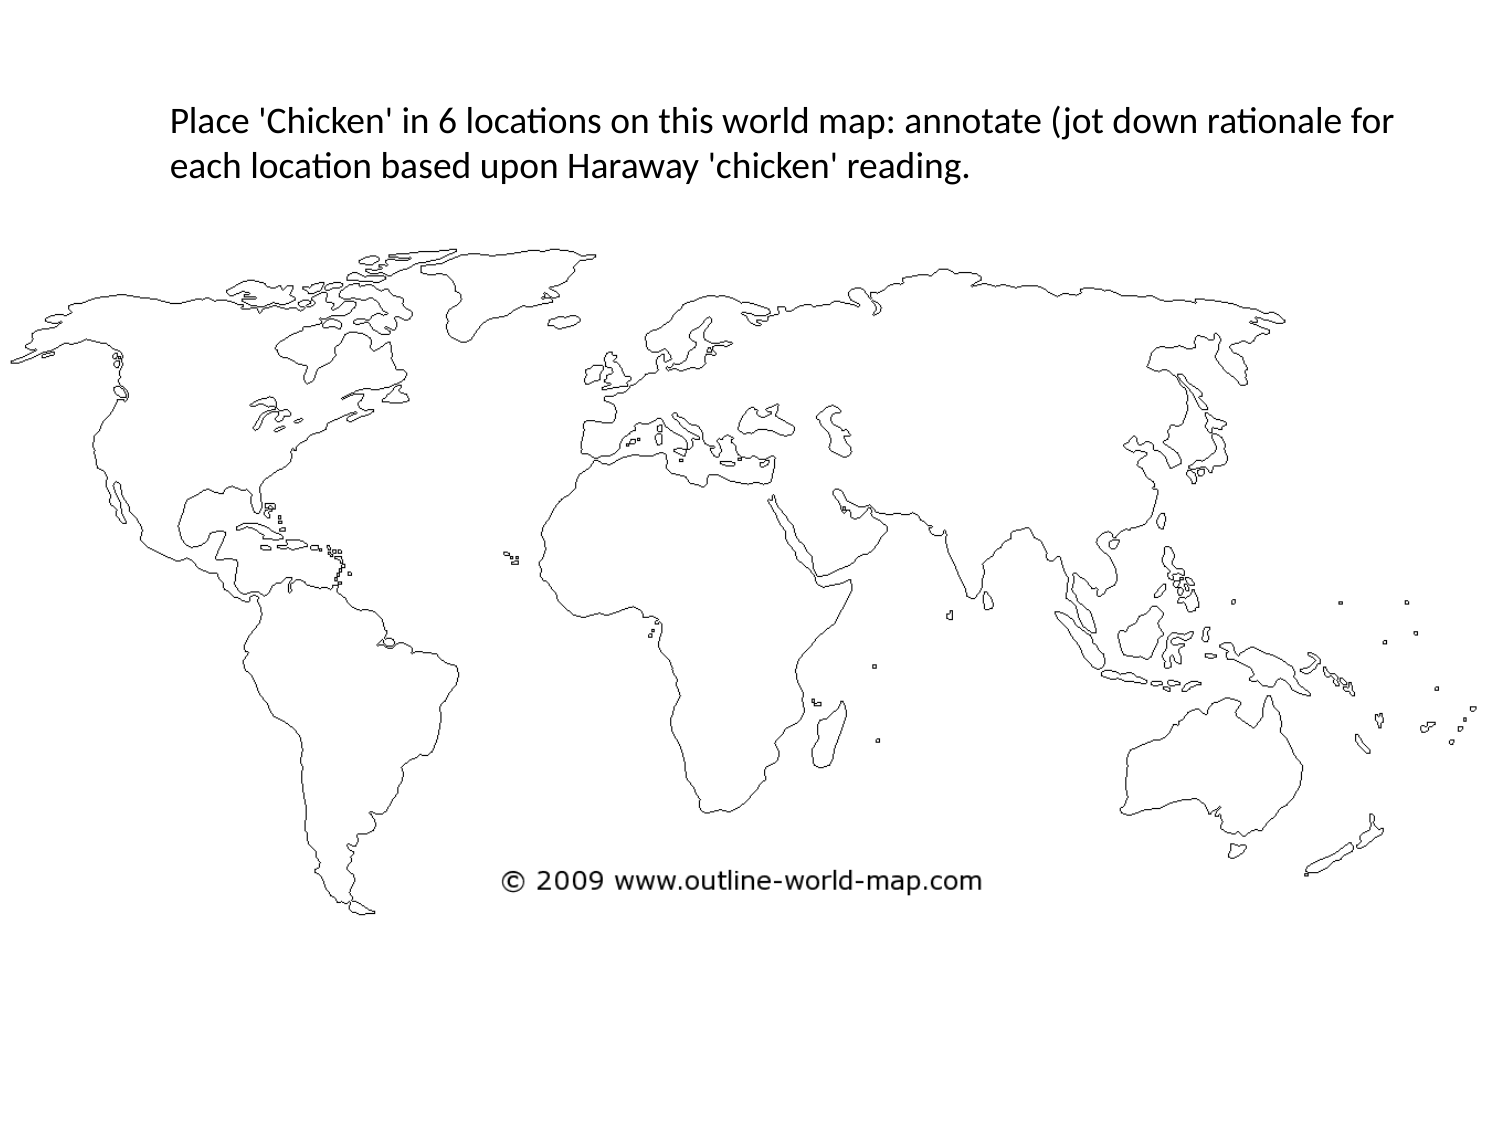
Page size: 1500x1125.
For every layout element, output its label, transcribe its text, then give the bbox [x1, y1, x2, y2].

text_box Place 'Chicken' in 6 locations on this world map: annotate (jot down rationale for each location based upon Haraway 'chicken' reading. [154, 88, 1423, 238]
picture [2, 240, 1500, 934]
